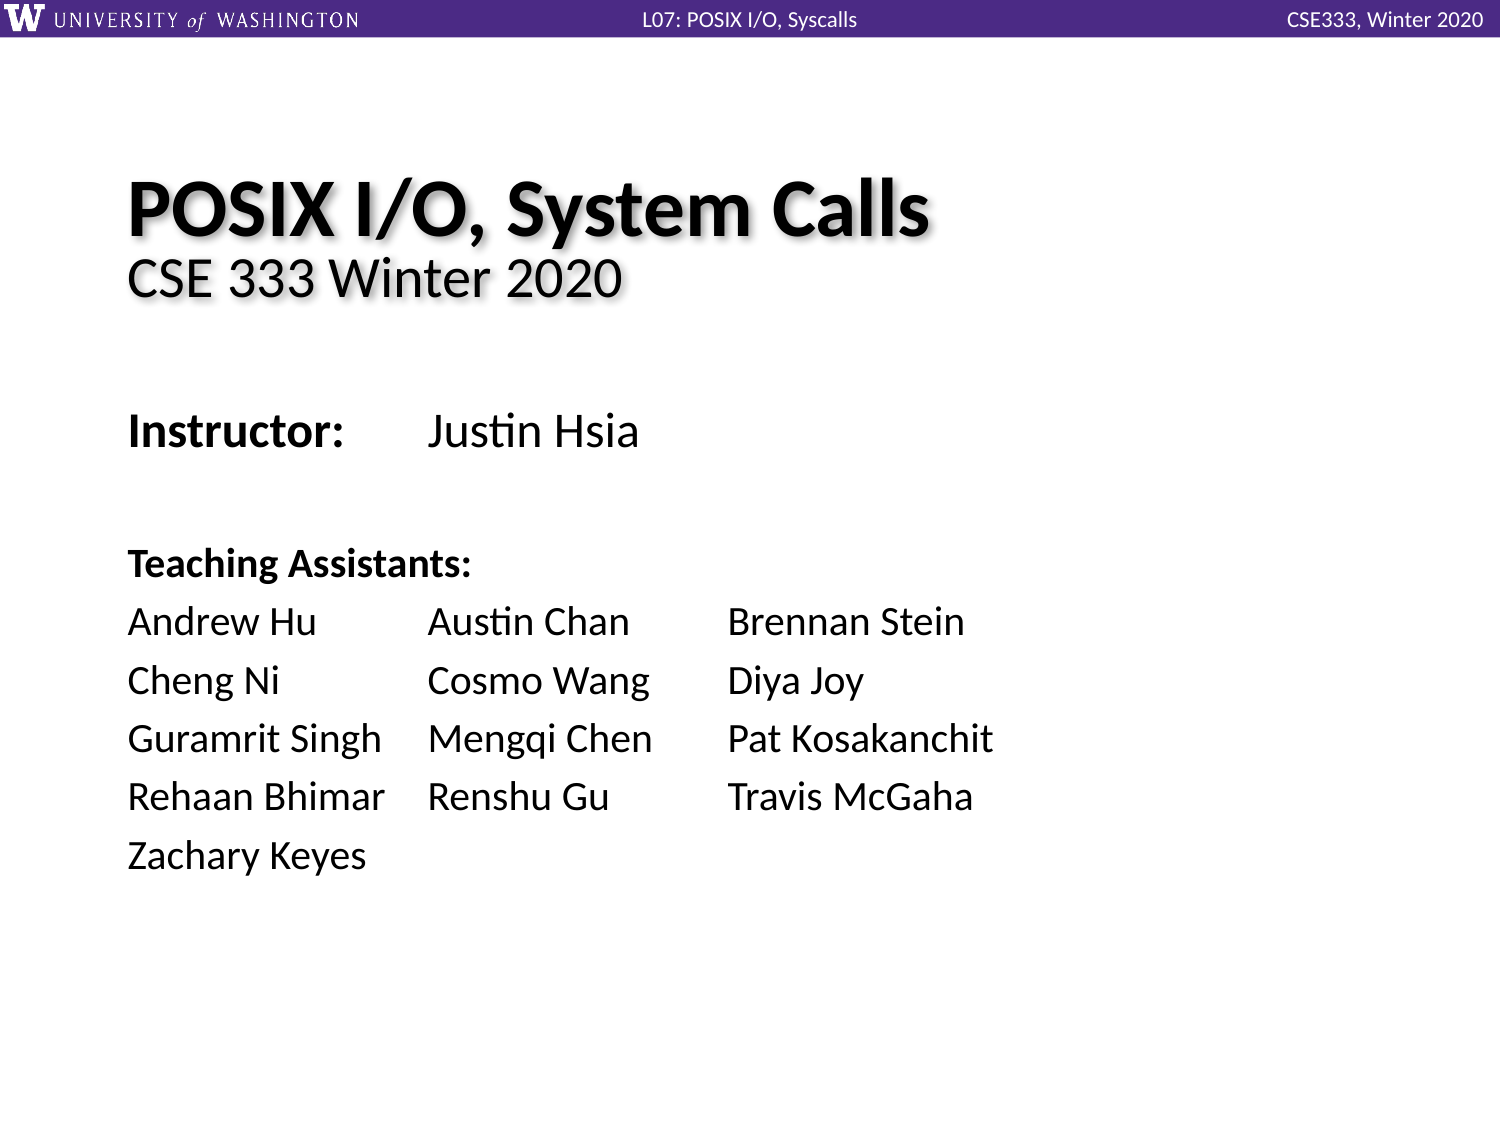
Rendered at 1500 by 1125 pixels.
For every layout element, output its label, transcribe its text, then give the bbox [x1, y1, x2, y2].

subtitle Instructor: Justin Hsia Teaching Assistants: Andrew Hu Austin Chan Brennan Stein Cheng Ni Cosmo Wang Diya Joy Guramrit Singh Mengqi Chen Pat Kosakanchit Rehaan Bhimar Renshu Gu Travis McGaha Zachary Keyes [112, 389, 1388, 860]
picture [4, 4, 358, 32]
title POSIX I/O, System Calls CSE 333 Winter 2020 [112, 119, 1388, 362]
